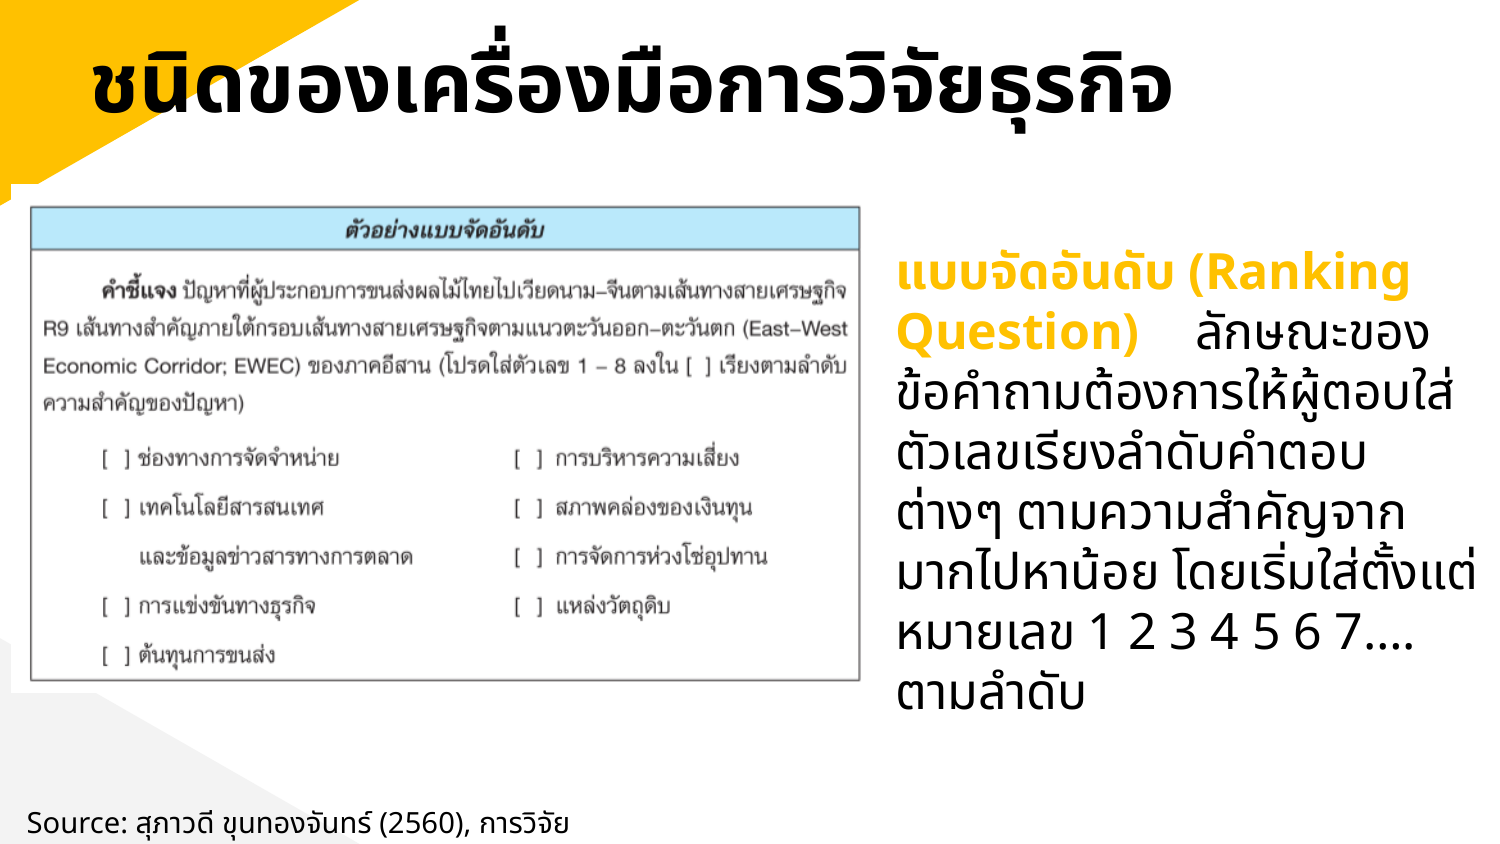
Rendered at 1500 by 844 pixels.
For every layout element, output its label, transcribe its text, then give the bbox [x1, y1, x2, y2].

picture [11, 184, 870, 694]
text_box ชนิดของเครื่องมือการวิจัยธุรกิจ [74, 32, 1404, 127]
text_box Source: สุภาวดี ขุนทองจันทร์ (2560), การวิจัยธุรกิจ [11, 797, 617, 844]
text_box แบบจัดอันดับ (Ranking Question) ลักษณะของข้อคำถามต้องการให้ผู้ตอบใส่ตัวเลขเรียงลำดับคำตอบต่างๆ ตามความสำคัญจากมากไปหาน้อย โดยเริ่มใส่ตั้งแต่หมายเลข 1 2 3 4 5 6 7…. ตามลำดับ [880, 232, 1500, 728]
